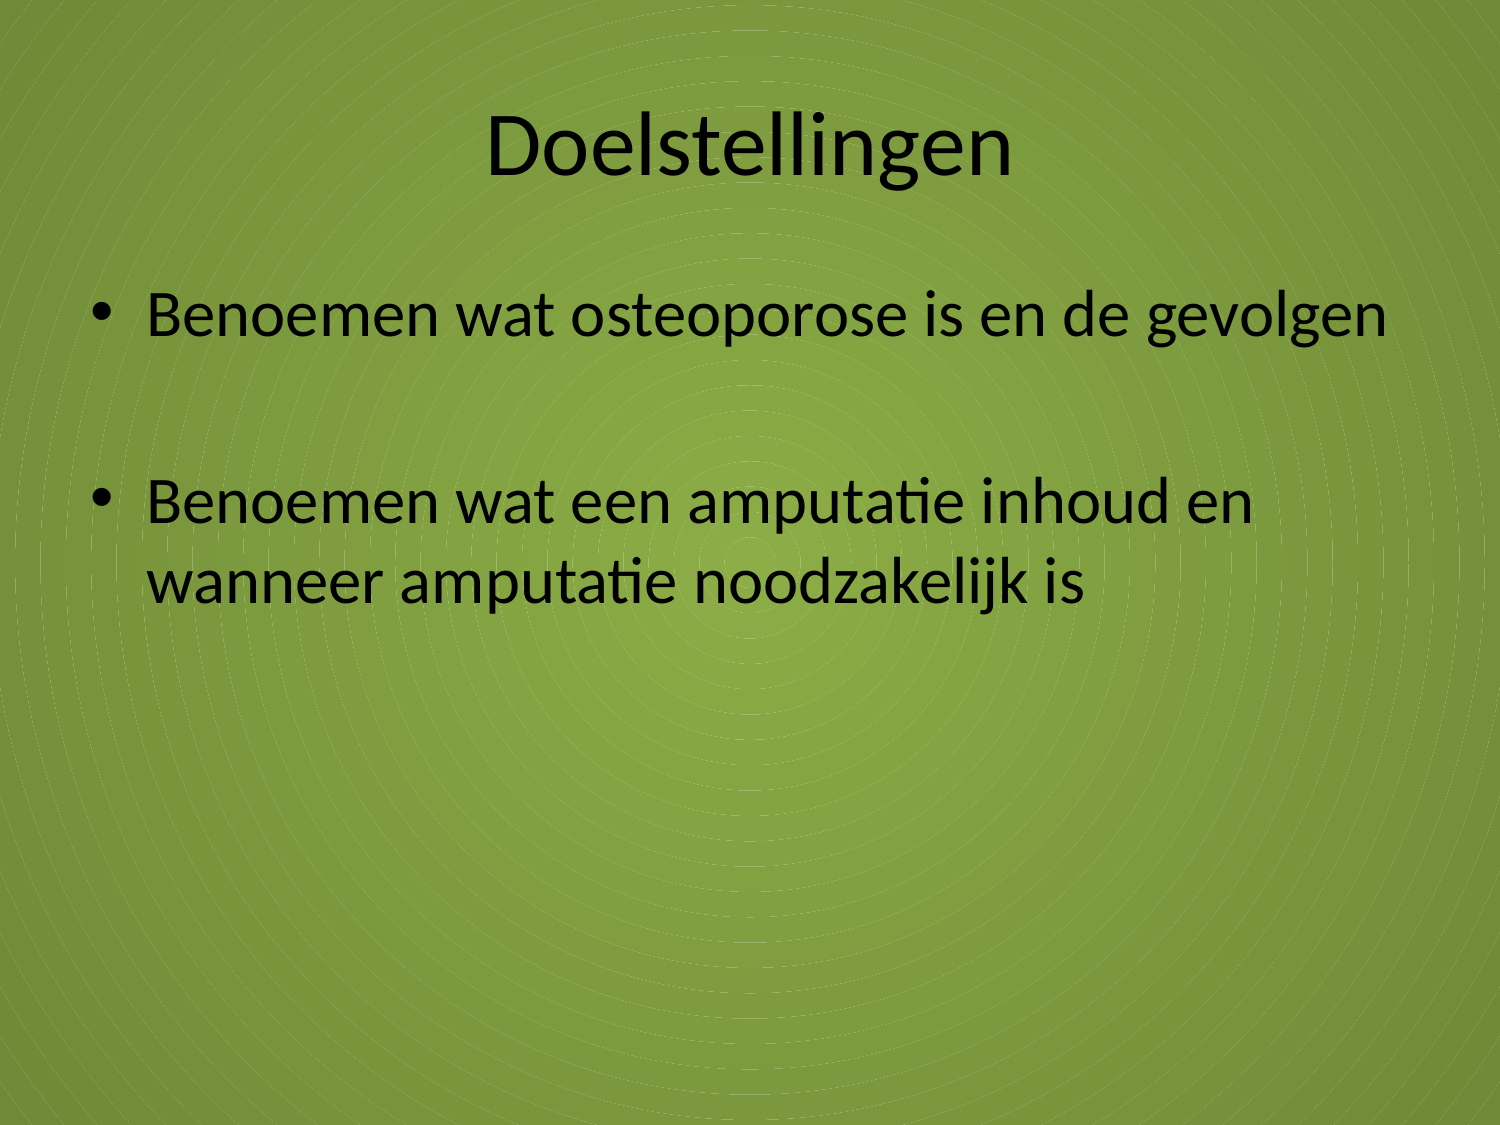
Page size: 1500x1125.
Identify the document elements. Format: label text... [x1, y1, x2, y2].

list Benoemen wat osteoporose is en de gevolgen Benoemen wat een amputatie inhoud en wanneer amputatie noodzakelijk is [75, 262, 1425, 1005]
title Doelstellingen [75, 45, 1425, 233]
